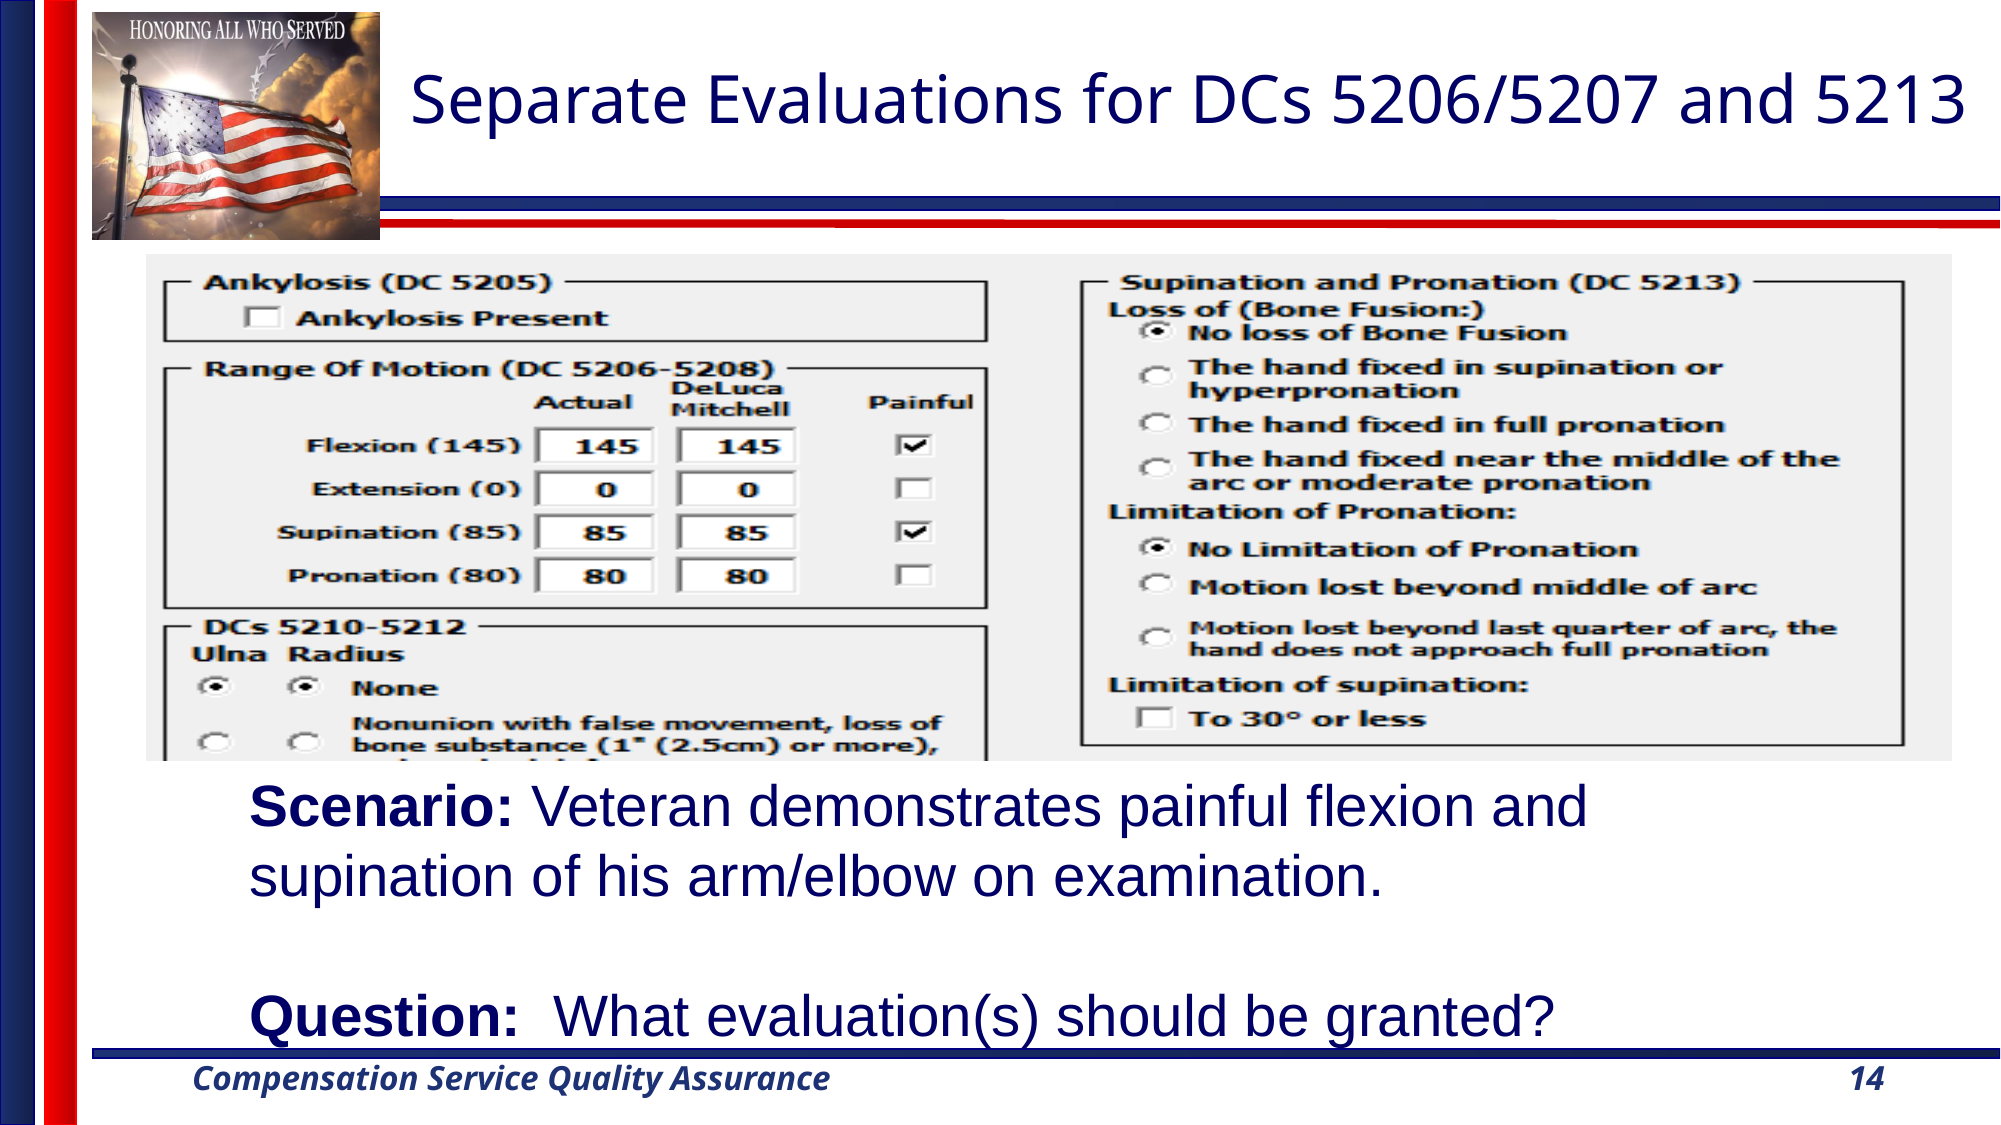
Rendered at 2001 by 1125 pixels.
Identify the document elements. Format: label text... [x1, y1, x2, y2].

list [146, 253, 1952, 761]
slide_number 14 [1733, 1042, 2000, 1118]
picture [92, 12, 380, 240]
text_box Scenario: Veteran demonstrates painful flexion and supination of his arm/elbow on examination. Question: What evaluation(s) should be granted? [234, 772, 1873, 1056]
title Separate Evaluations for DCs 5206/5207 and 5213 [379, 0, 2000, 194]
